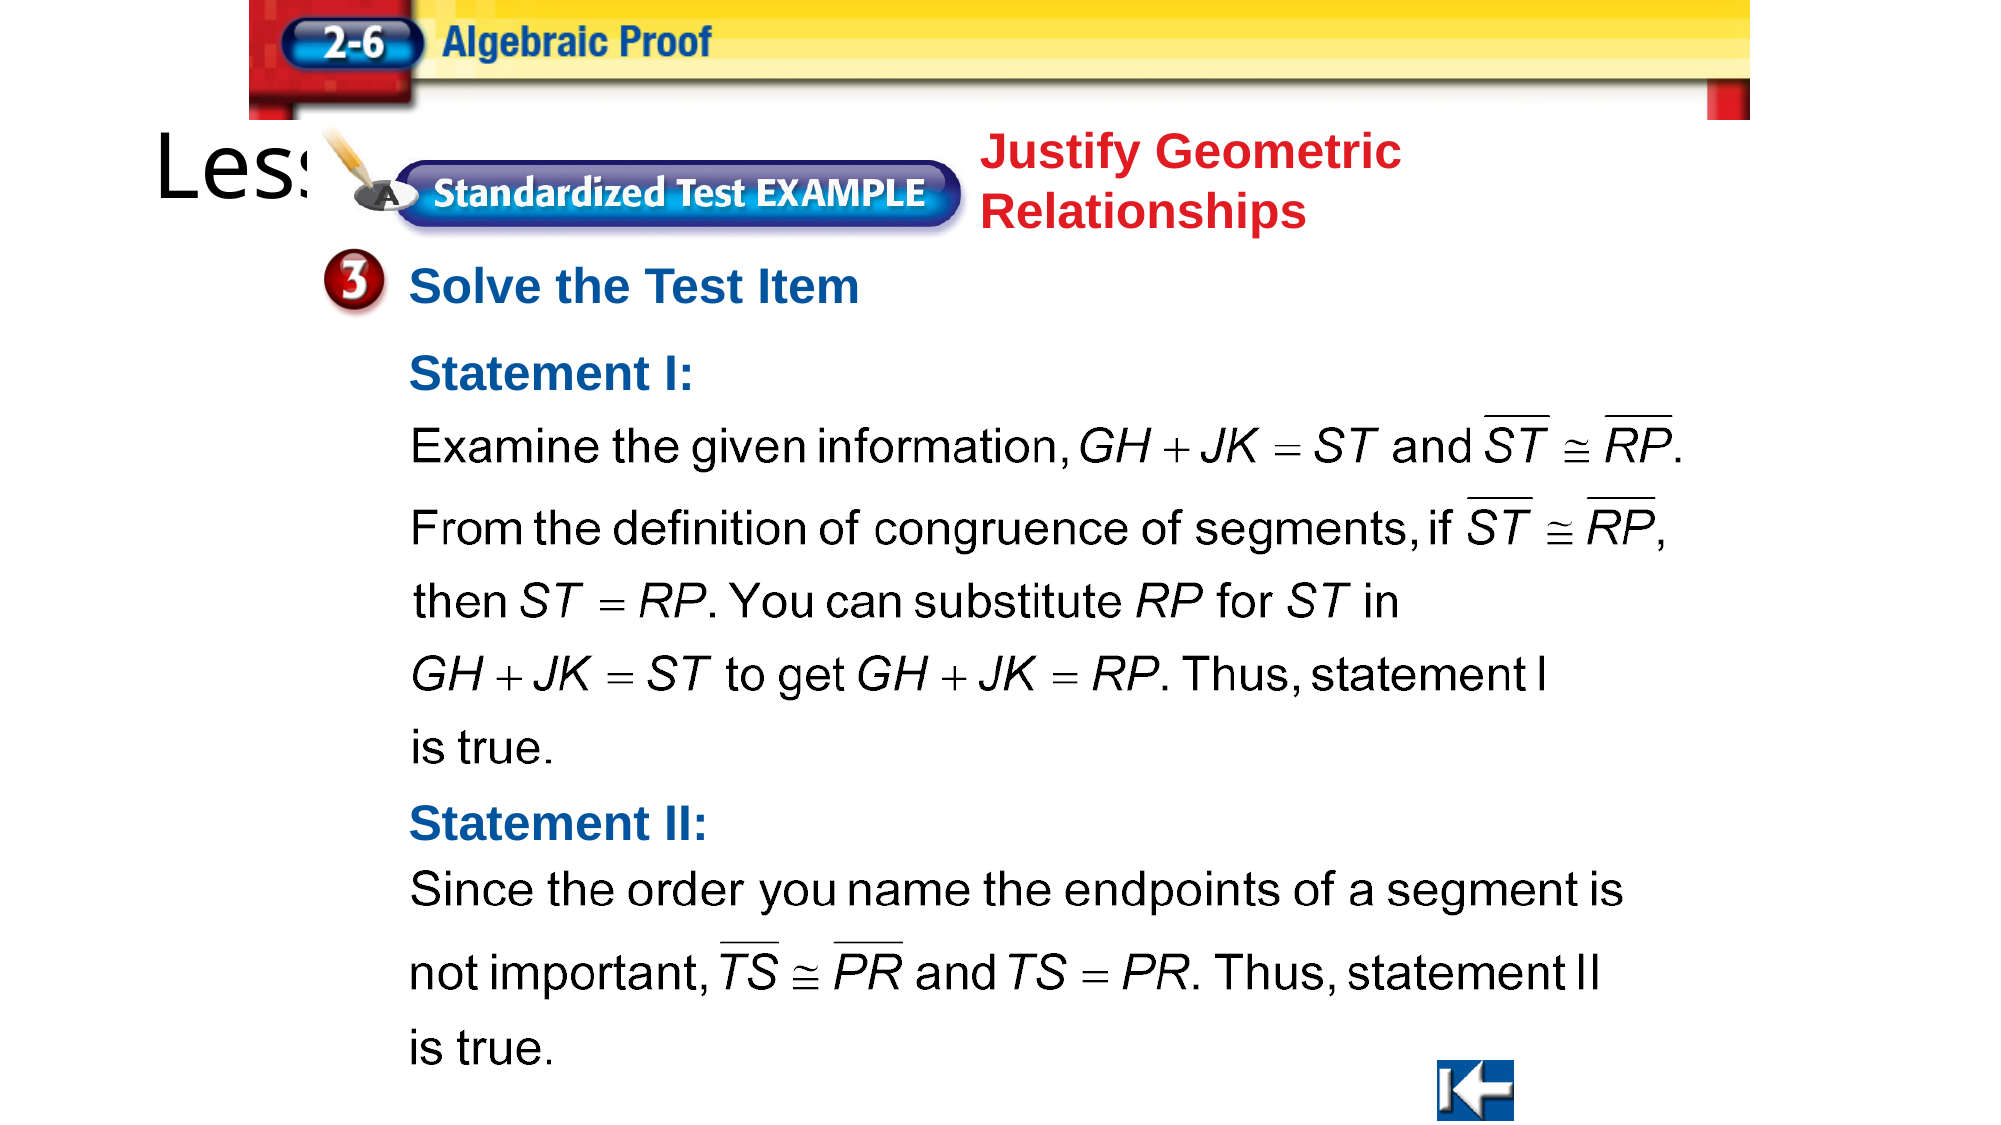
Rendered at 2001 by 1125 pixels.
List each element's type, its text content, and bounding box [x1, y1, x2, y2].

text_box Justify Geometric Relationships [976, 143, 1721, 213]
picture [1437, 1075, 1514, 1122]
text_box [403, 851, 1647, 1075]
picture [249, 0, 1750, 242]
text_box Statement I: [337, 332, 1663, 408]
title Lesson 6 Ex3 [137, 59, 1863, 278]
picture [405, 406, 1688, 773]
text_box Statement II: [337, 782, 1663, 858]
text_box Solve the Test Item [393, 246, 1658, 322]
picture [318, 245, 394, 321]
